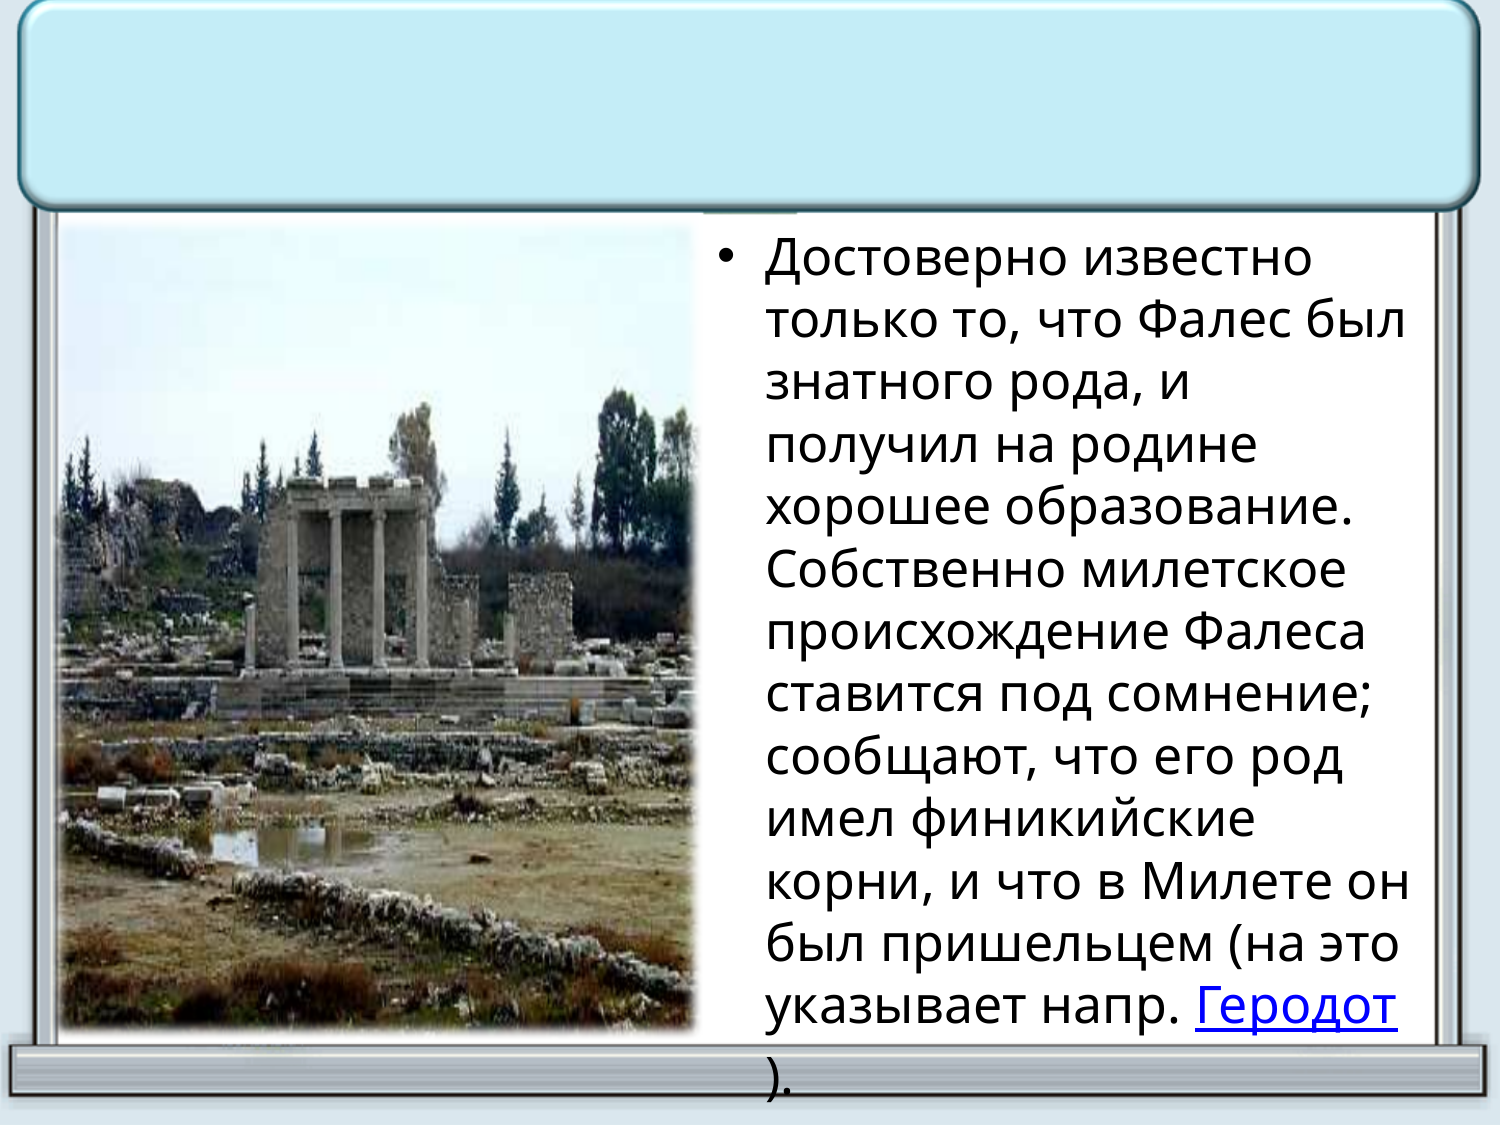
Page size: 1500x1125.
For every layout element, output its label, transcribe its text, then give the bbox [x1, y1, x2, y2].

picture [0, 0, 1500, 1125]
list Достоверно известно только то, что Фалес был знатного рода, и получил на родине хорошее образование. Собственно милетское происхождение Фалеса ставится под сомнение; сообщают, что его род имел финикийские корни, и что в Милете он был пришельцем (на это указывает напр. Геродот). [702, 215, 1433, 1114]
